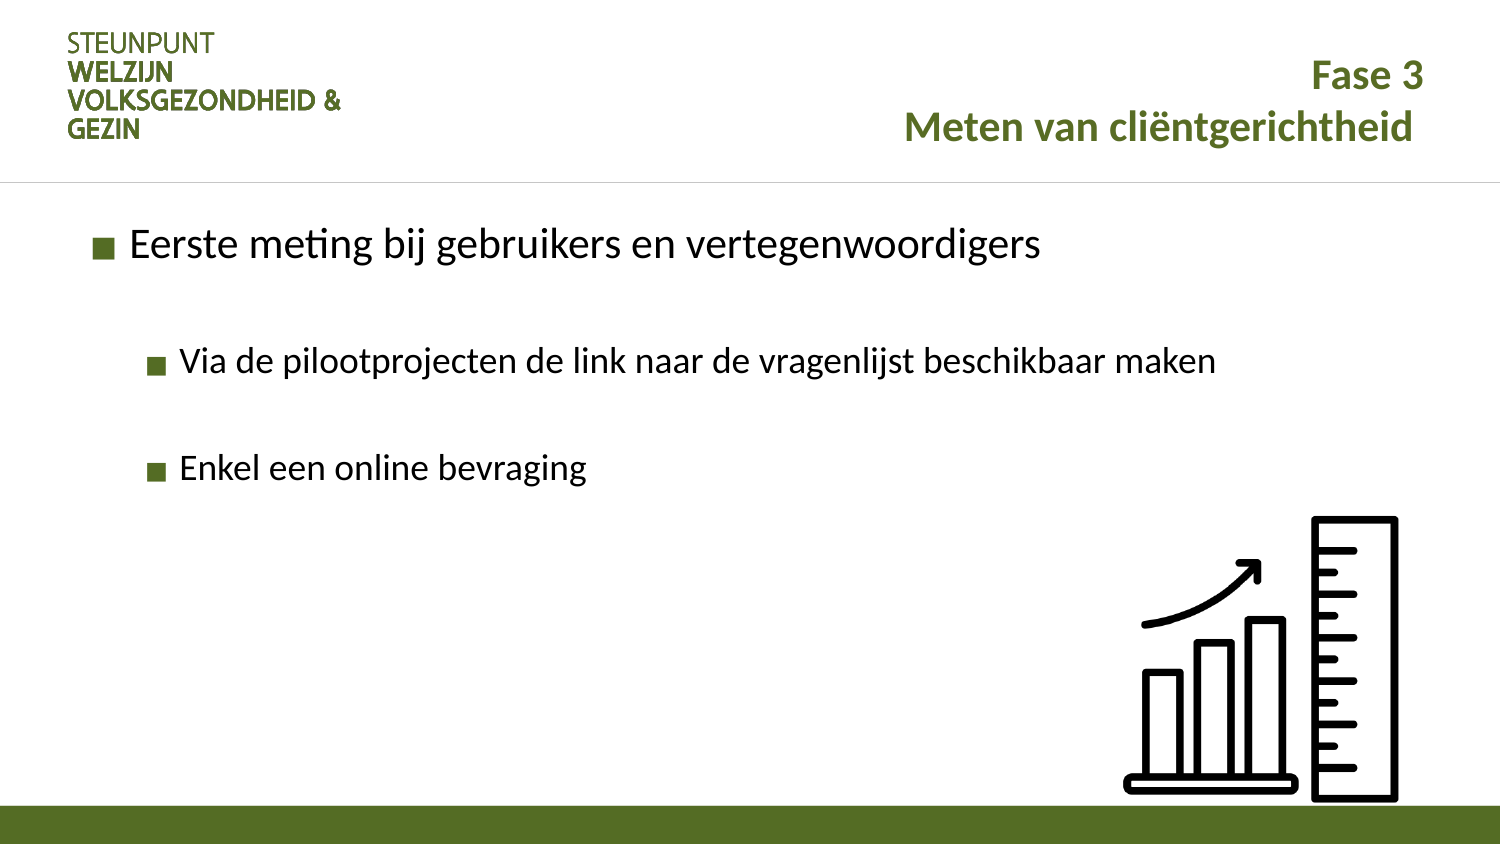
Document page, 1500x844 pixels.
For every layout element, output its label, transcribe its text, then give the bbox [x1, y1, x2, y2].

list Eerste meting bij gebruikers en vertegenwoordigers Via de pilootprojecten de link naar de vragenlijst beschikbaar maken Enkel een online bevraging [76, 209, 1424, 716]
title Fase 3 Meten van cliëntgerichtheid [430, 0, 1436, 157]
picture [67, 32, 341, 139]
picture [1112, 501, 1424, 812]
